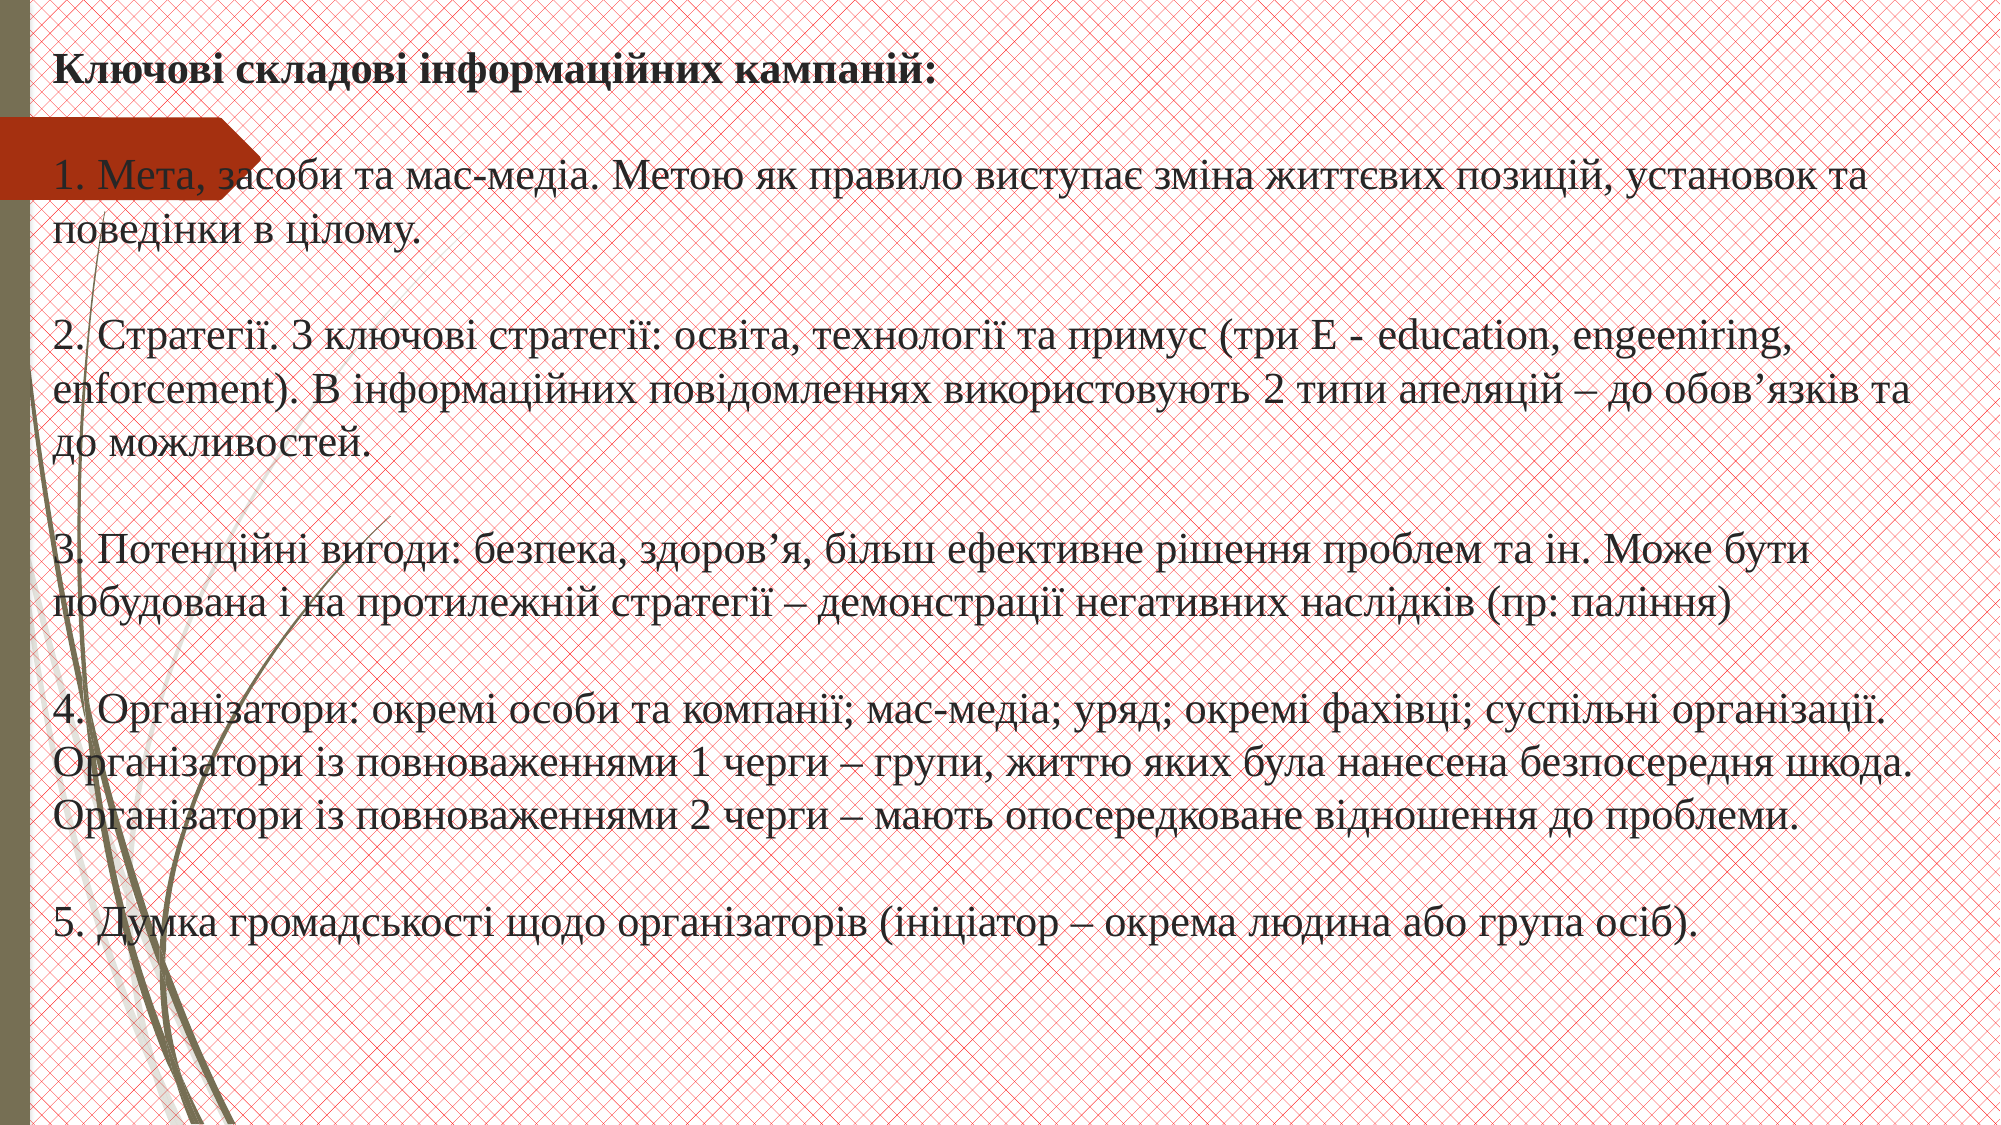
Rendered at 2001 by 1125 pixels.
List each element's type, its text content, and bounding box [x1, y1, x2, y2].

title Ключові складові інформаційних кампаній: 1. Мета, засоби та мас-медіа. Метою як правило виступає зміна життєвих позицій, установок та поведінки в цілому. 2. Стратегії. 3 ключові стратегії: освіта, технології та примус (три Е - education, engeeniring, enforcement). В інформаційних повідомленнях використовують 2 типи апеляцій – до обов’язків та до можливостей. 3. Потенційні вигоди: безпека, здоров’я, більш ефективне рішення проблем та ін. Може бути побудована і на протилежній стратегії – демонстрації негативних наслідків (пр: паління) 4. Організатори: окремі особи та компанії; мас-медіа; уряд; окремі фахівці; суспільні організації. Організатори із повноваженнями 1 черги – групи, життю яких була нанесена безпосередня шкода. Організатори із повноваженнями 2 черги – мають опосередковане відношення до проблеми. 5. Думка громадськості щодо організаторів (ініціатор – окрема людина або група осіб). [37, 31, 1952, 1085]
